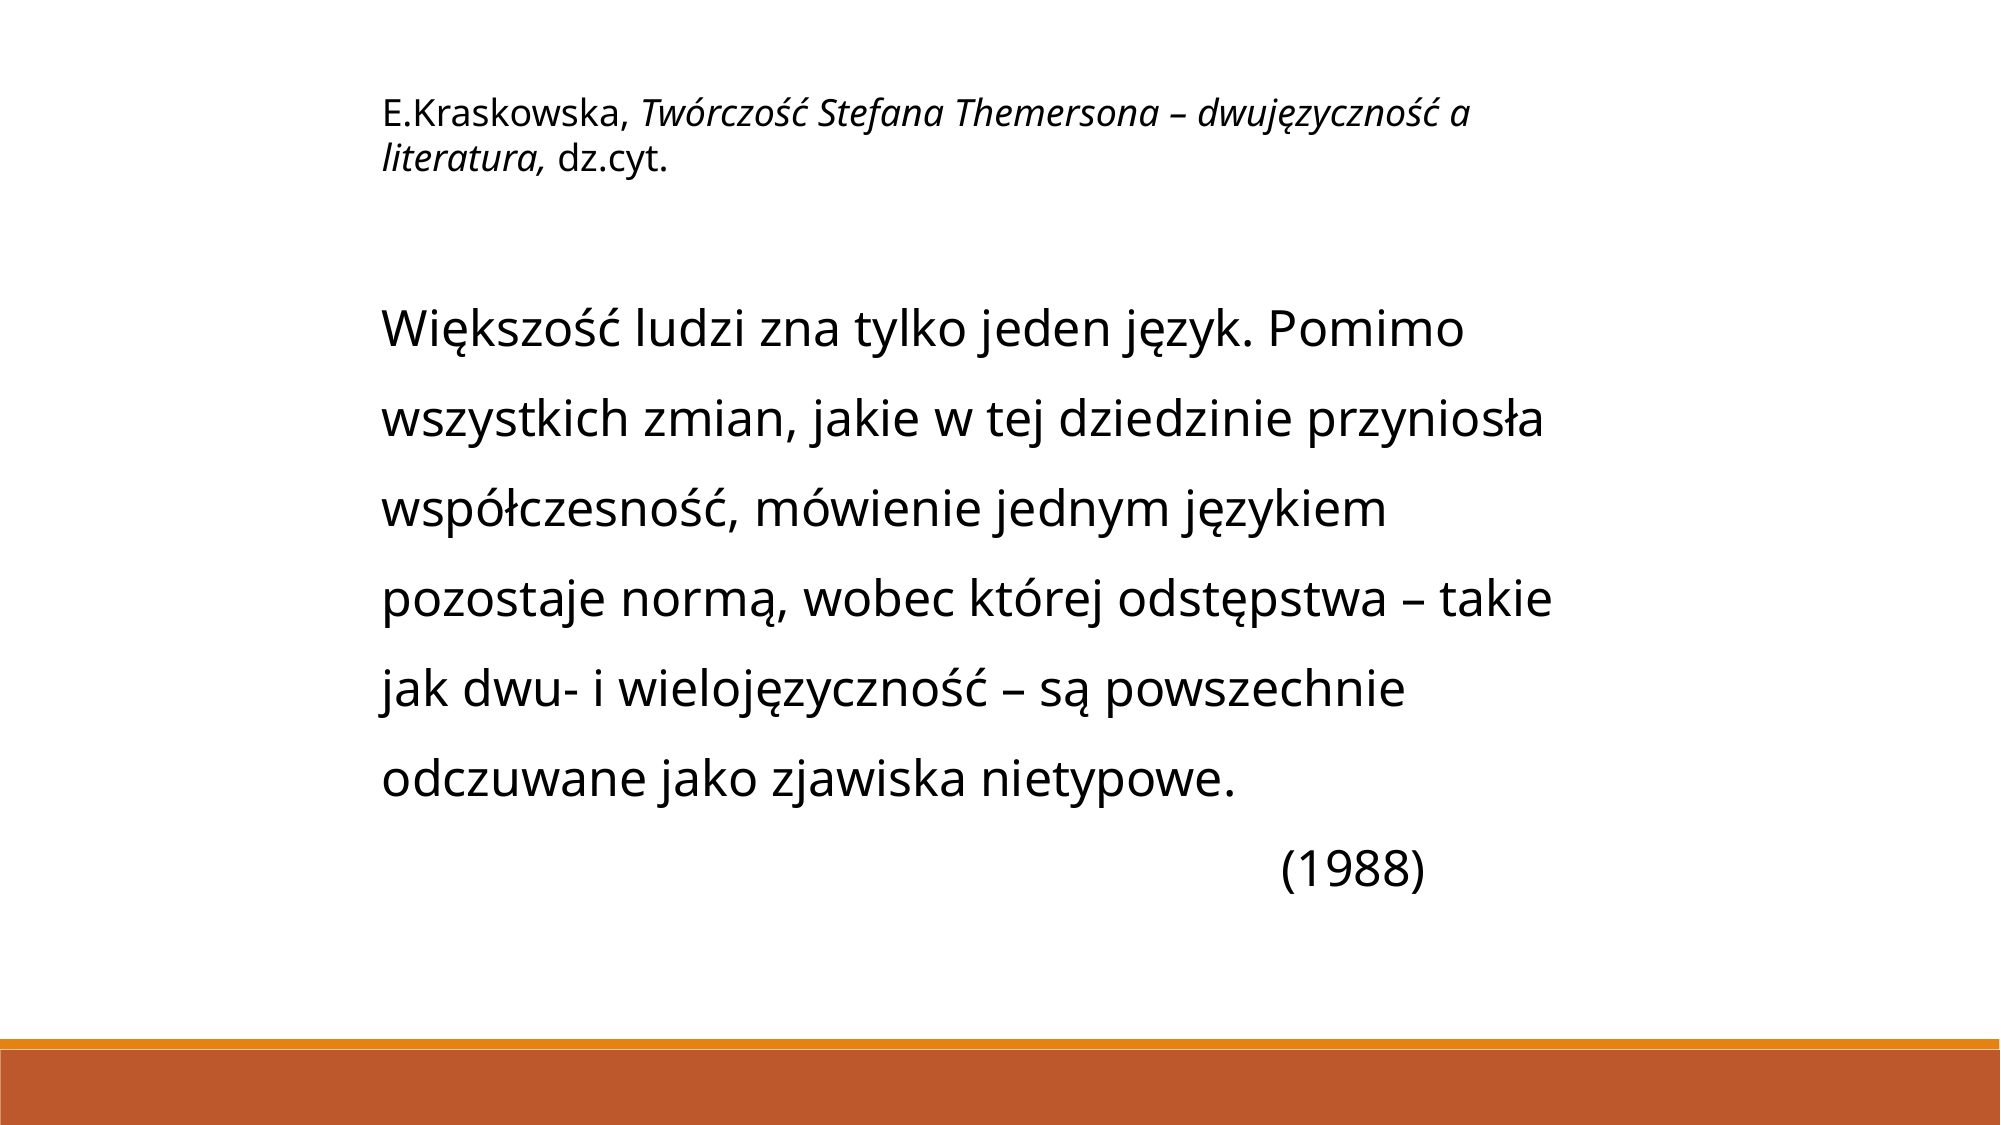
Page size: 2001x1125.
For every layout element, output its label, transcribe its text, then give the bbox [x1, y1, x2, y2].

text_box E.Kraskowska, Twórczość Stefana Themersona – dwujęzyczność a literatura, dz.cyt. [367, 81, 1633, 187]
text_box Większość ludzi zna tylko jeden język. Pomimo wszystkich zmian, jakie w tej dziedzinie przyniosła współczesność, mówienie jednym językiem pozostaje normą, wobec której odstępstwa – takie jak dwu- i wielojęzyczność – są powszechnie odczuwane jako zjawiska nietypowe. (1988) [367, 259, 1622, 905]
